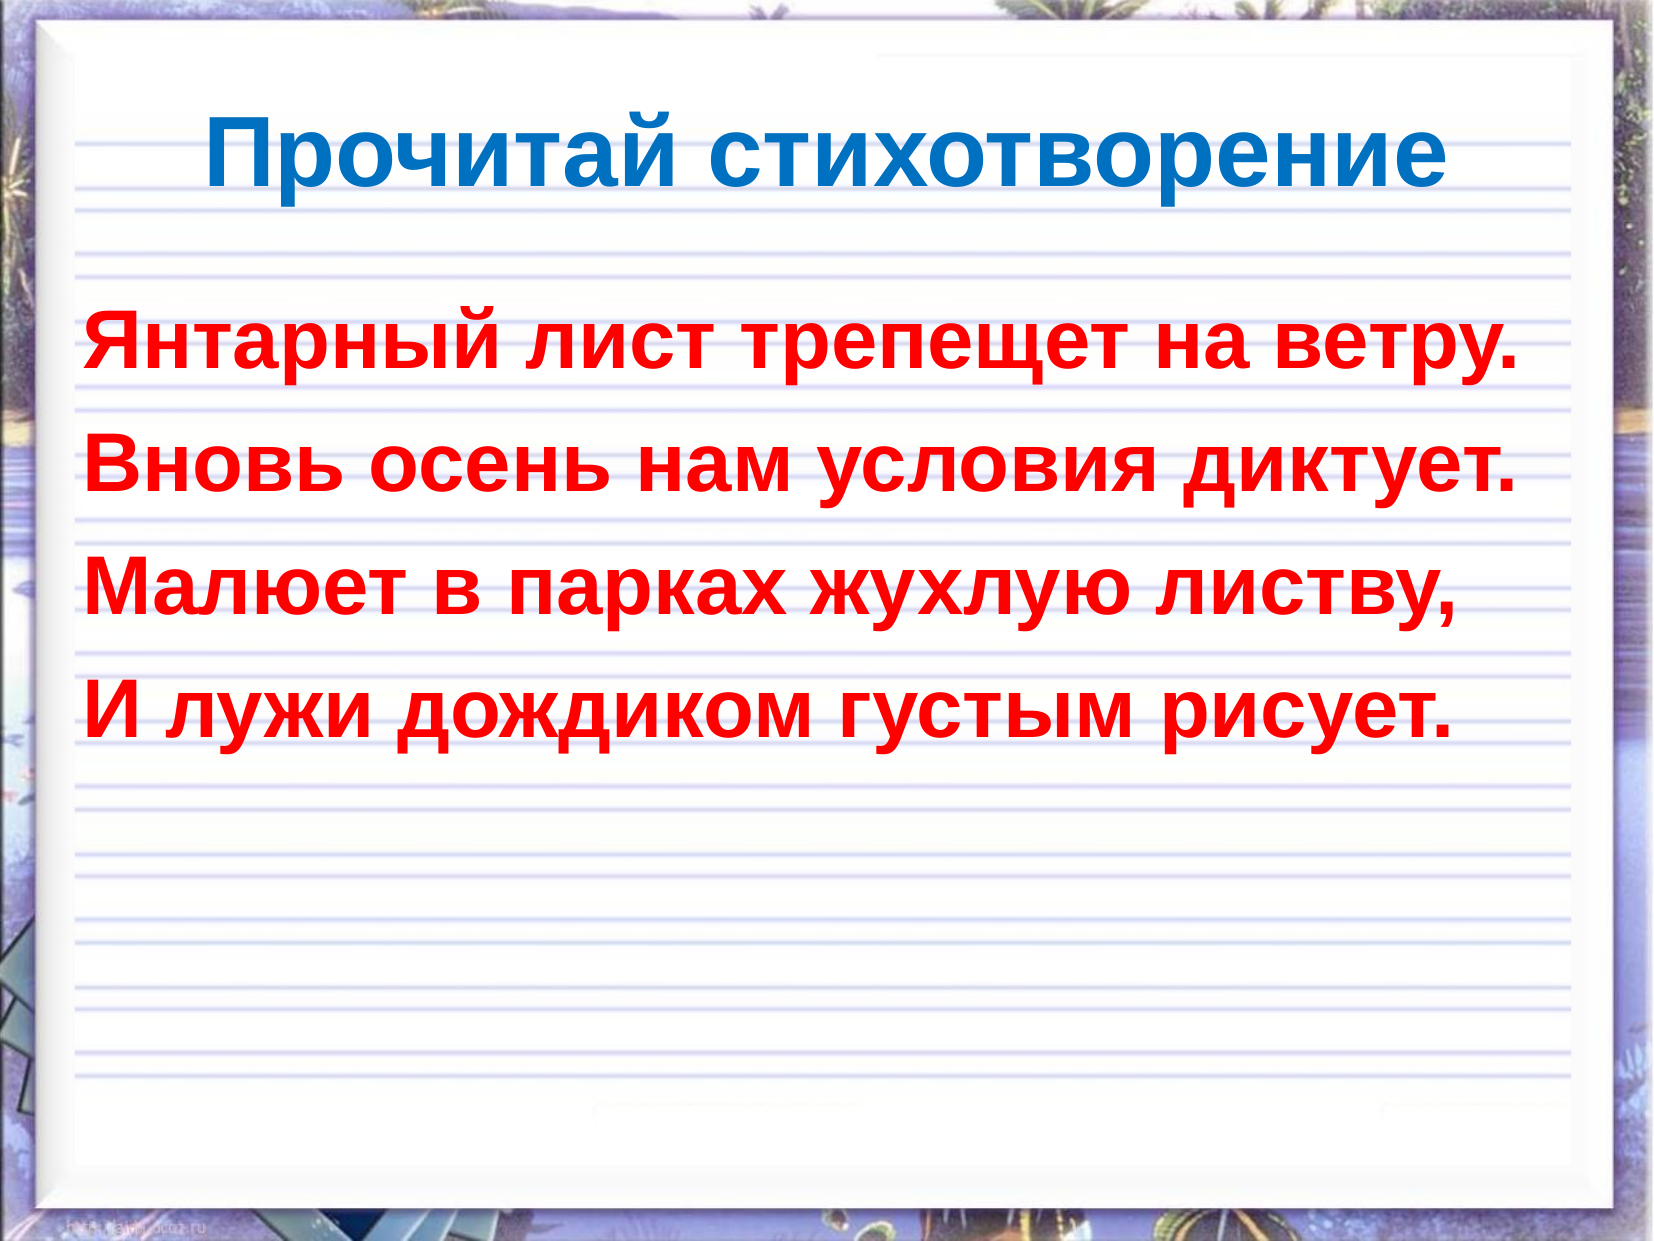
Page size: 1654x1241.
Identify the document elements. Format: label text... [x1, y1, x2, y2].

list Янтарный лист трепещет на ветру. Вновь осень нам условия диктует. Малюет в парках жухлую листву, И лужи дождиком густым рисует. [82, 290, 1571, 1109]
picture [0, 0, 1654, 1241]
title Прочитай стихотворение [82, 49, 1571, 257]
